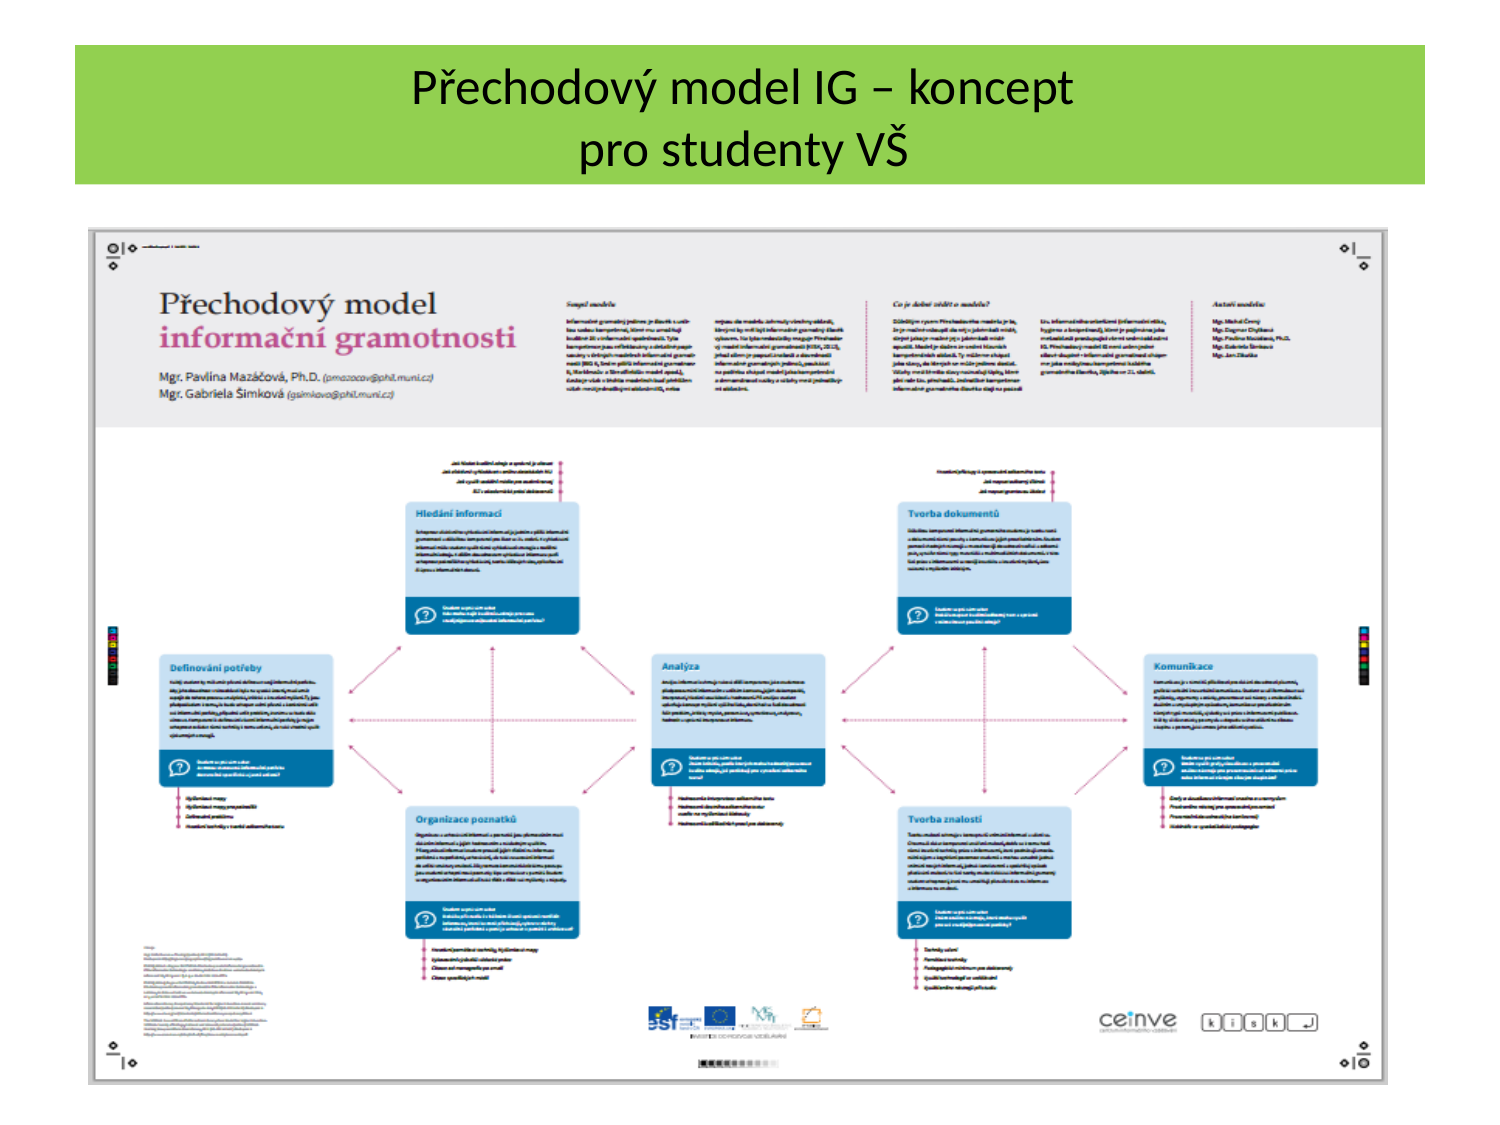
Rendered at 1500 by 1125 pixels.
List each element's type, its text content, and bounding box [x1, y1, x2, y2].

picture [88, 227, 1389, 1085]
title Přechodový model IG – koncept pro studenty VŠ [75, 45, 1425, 185]
